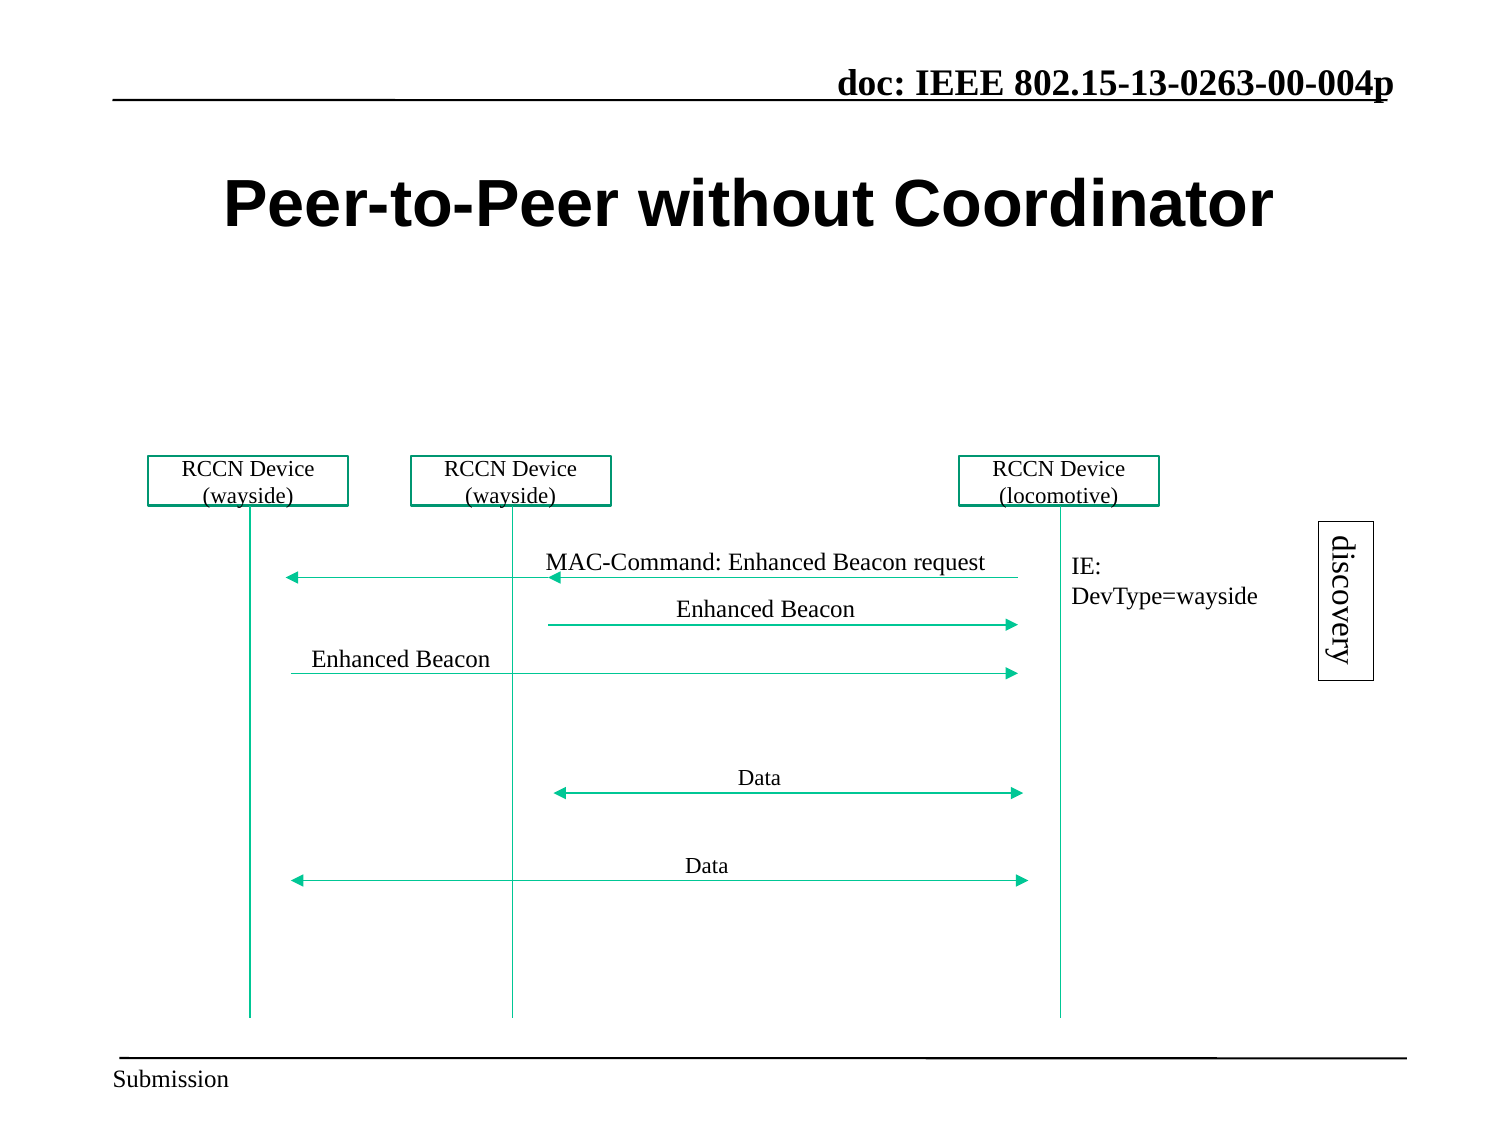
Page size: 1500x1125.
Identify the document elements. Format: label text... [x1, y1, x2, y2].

text_box RCCN Device (locomotive) [957, 453, 1161, 508]
text_box Enhanced Beacon [661, 585, 871, 624]
text_box Data [670, 843, 766, 879]
title Peer-to-Peer without Coordinator [112, 112, 1388, 288]
text_box MAC-Command: Enhanced Beacon request [530, 537, 1001, 576]
text_box IE: DevType=wayside [1071, 541, 1286, 617]
text_box Data [723, 755, 819, 792]
text_box Enhanced Beacon [296, 635, 506, 672]
text_box RCCN Device (wayside) [146, 453, 350, 508]
text_box RCCN Device (wayside) [409, 453, 613, 508]
text_box discovery [1318, 521, 1374, 681]
